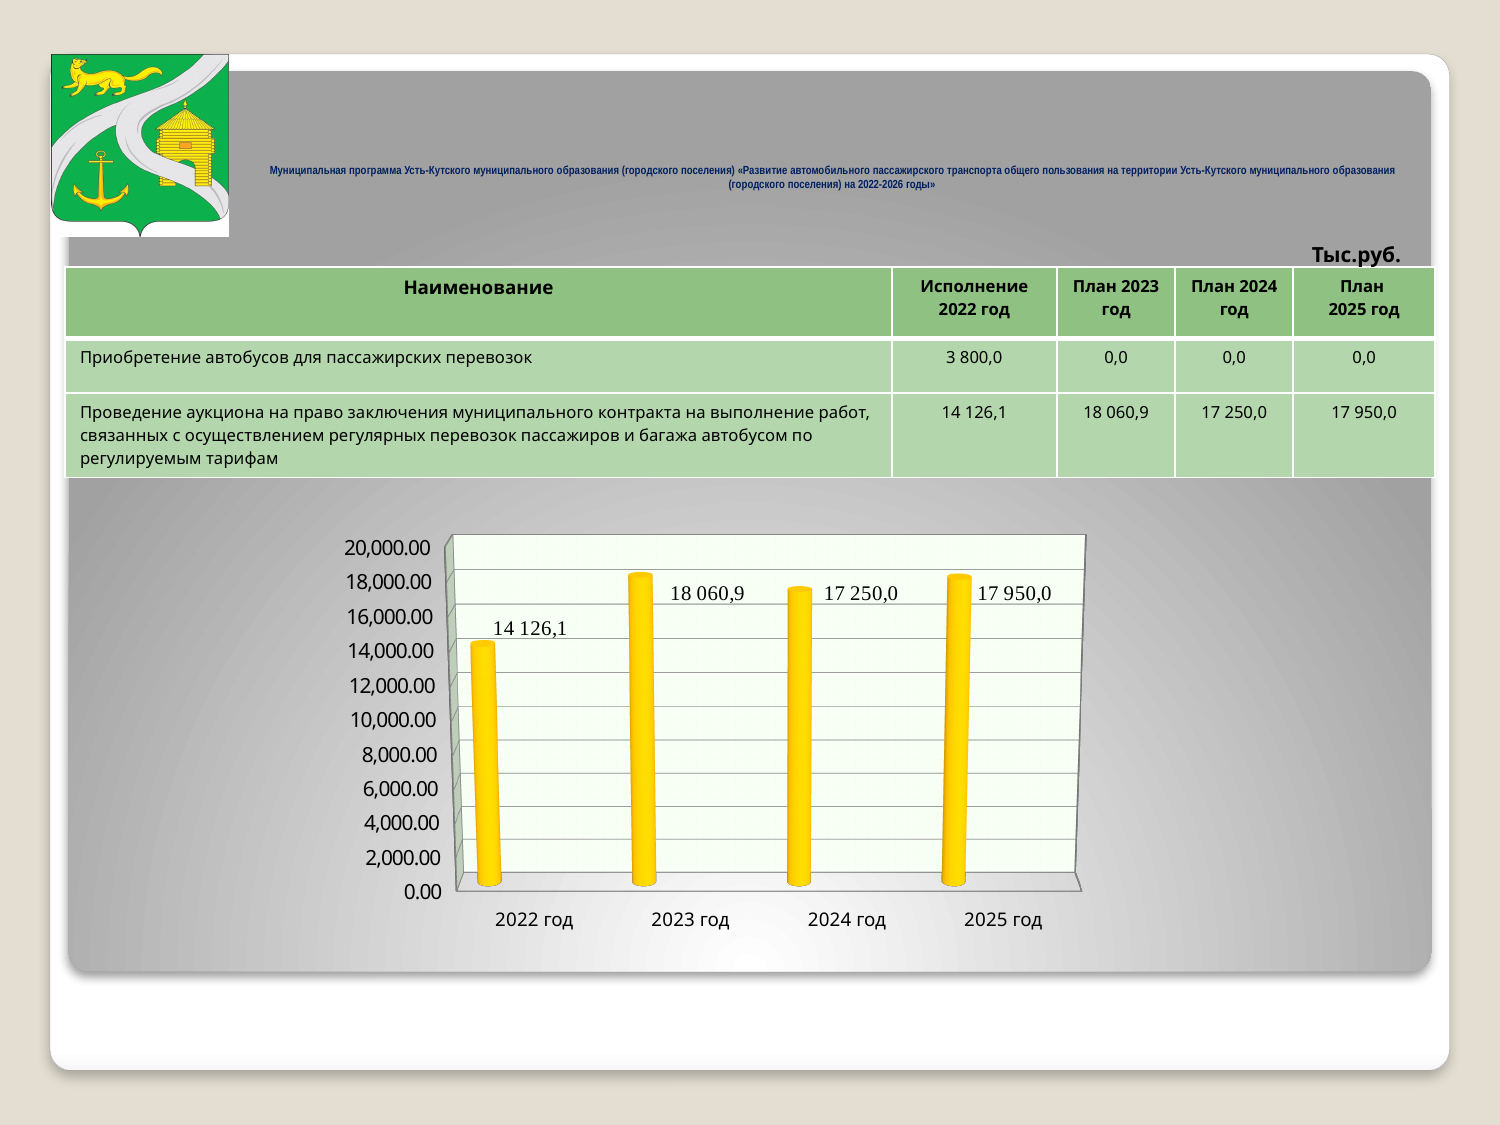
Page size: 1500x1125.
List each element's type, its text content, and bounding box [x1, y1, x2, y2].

table_cell Проведение аукциона на право заключения муниципального контракта на выполнение работ, связанных с осуществлением регулярных перевозок пассажиров и багажа автобусом по регулируемым тарифам [66, 394, 891, 477]
table_header Исполнение 2022 год [893, 268, 1056, 336]
picture [51, 54, 229, 237]
table_cell 0,0 [1176, 341, 1292, 392]
table_cell 14 126,1 [893, 394, 1056, 477]
table_cell 17 250,0 [1176, 394, 1292, 477]
text_box Тыс.руб. [1278, 233, 1435, 276]
table_cell Приобретение автобусов для пассажирских перевозок [66, 341, 891, 392]
table_header План 2025 год [1294, 276, 1434, 336]
table_header План 2023 год [1058, 268, 1174, 336]
table_cell 0,0 [1294, 341, 1434, 392]
title Муниципальная программа Усть-Кутского муниципального образования (городского поселения) «Развитие автомобильного пассажирского транспорта общего пользования на территории Усть-Кутского муниципального образования (городского поселения) на 2022-2026 годы» [236, 92, 1436, 199]
table_cell 3 800,0 [893, 341, 1056, 392]
chart [312, 514, 1120, 1000]
table_cell 0,0 [1058, 341, 1174, 392]
table_header Наименование [66, 268, 891, 336]
table_cell 18 060,9 [1058, 394, 1174, 477]
table_header План 2024 год [1176, 268, 1292, 336]
table_cell 17 950,0 [1294, 394, 1434, 477]
